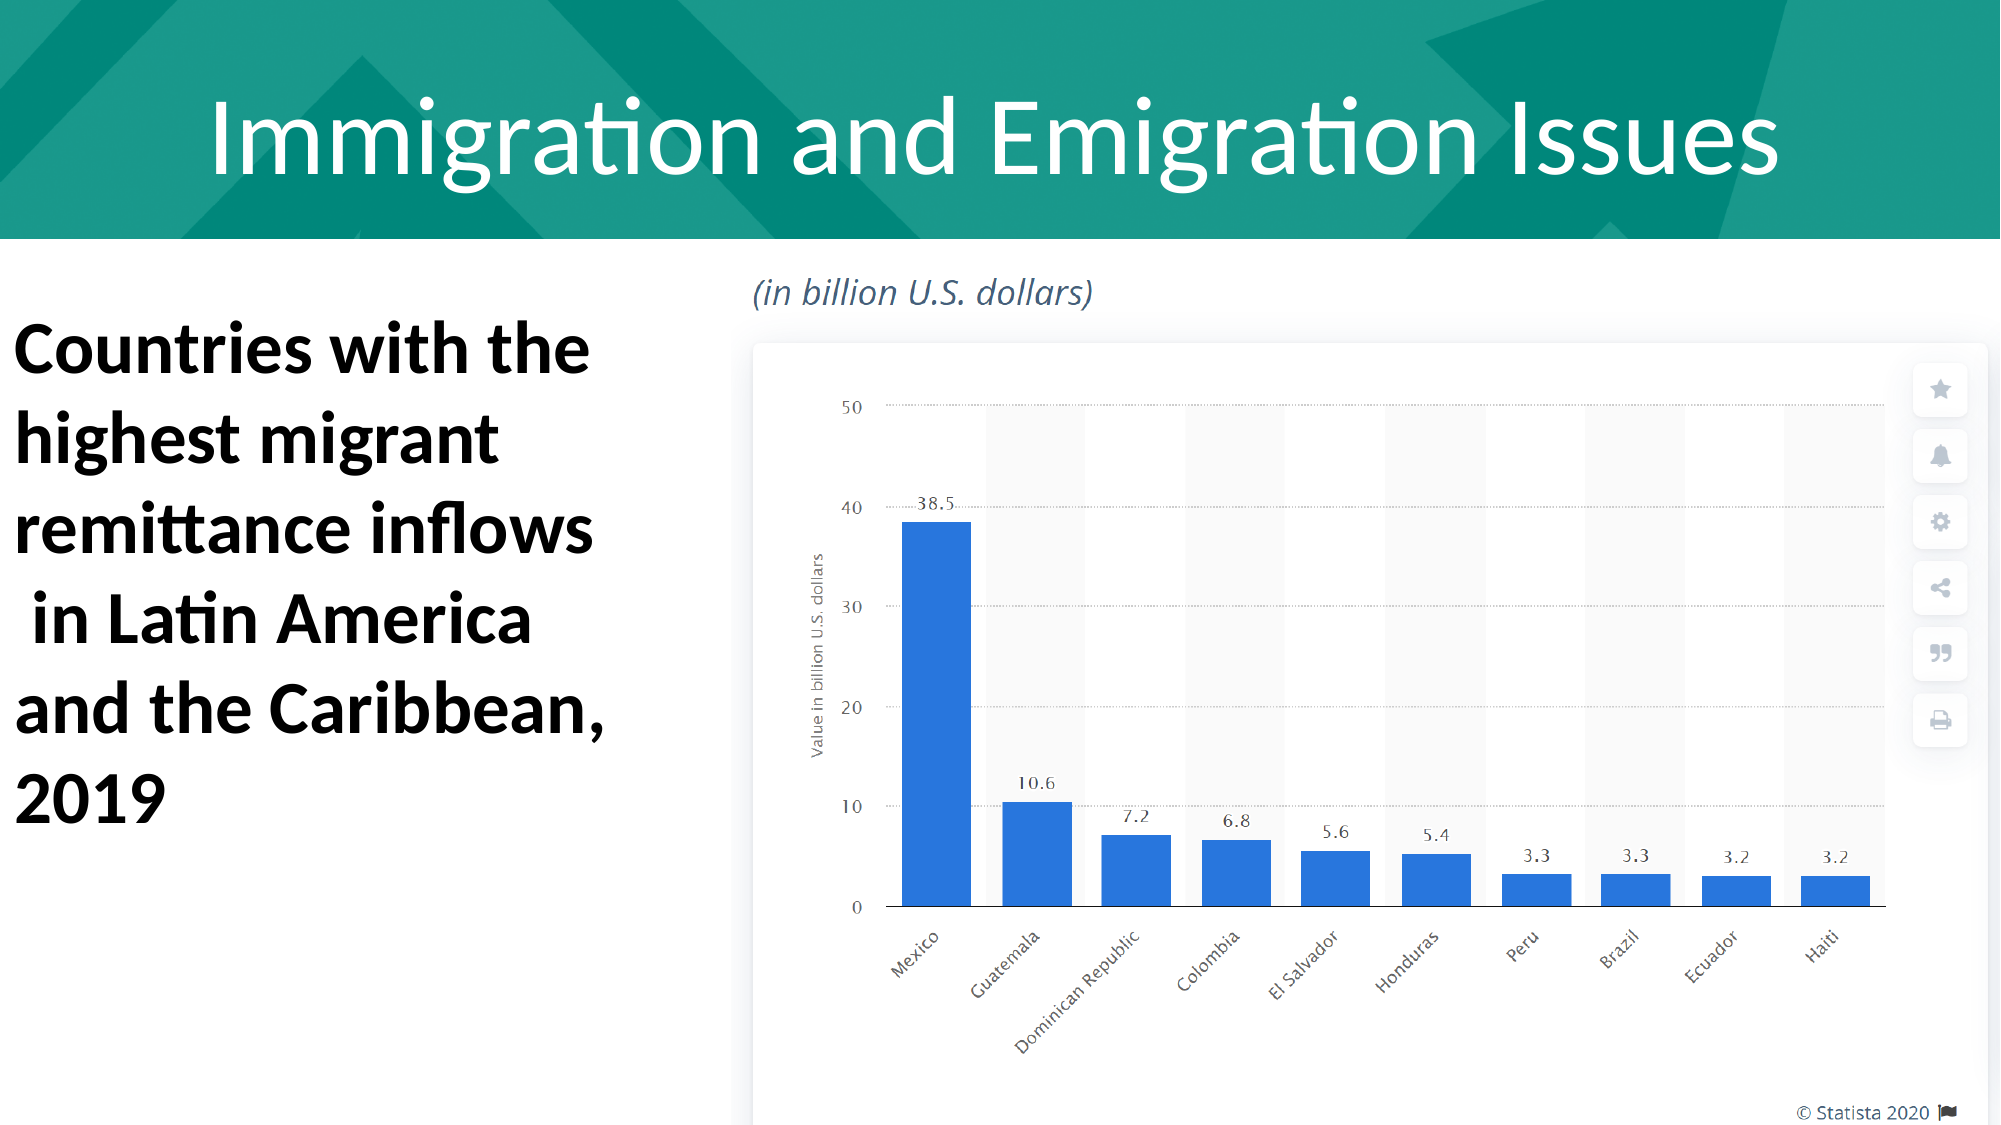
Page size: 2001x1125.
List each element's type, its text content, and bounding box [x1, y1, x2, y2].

text_box Immigration and Emigration Issues [42, 55, 1948, 205]
text_box Countries with the highest migrant remittance inflows in Latin America and the Caribbean, 2019 [0, 290, 644, 846]
picture [730, 259, 2000, 1125]
picture [0, 0, 2000, 239]
